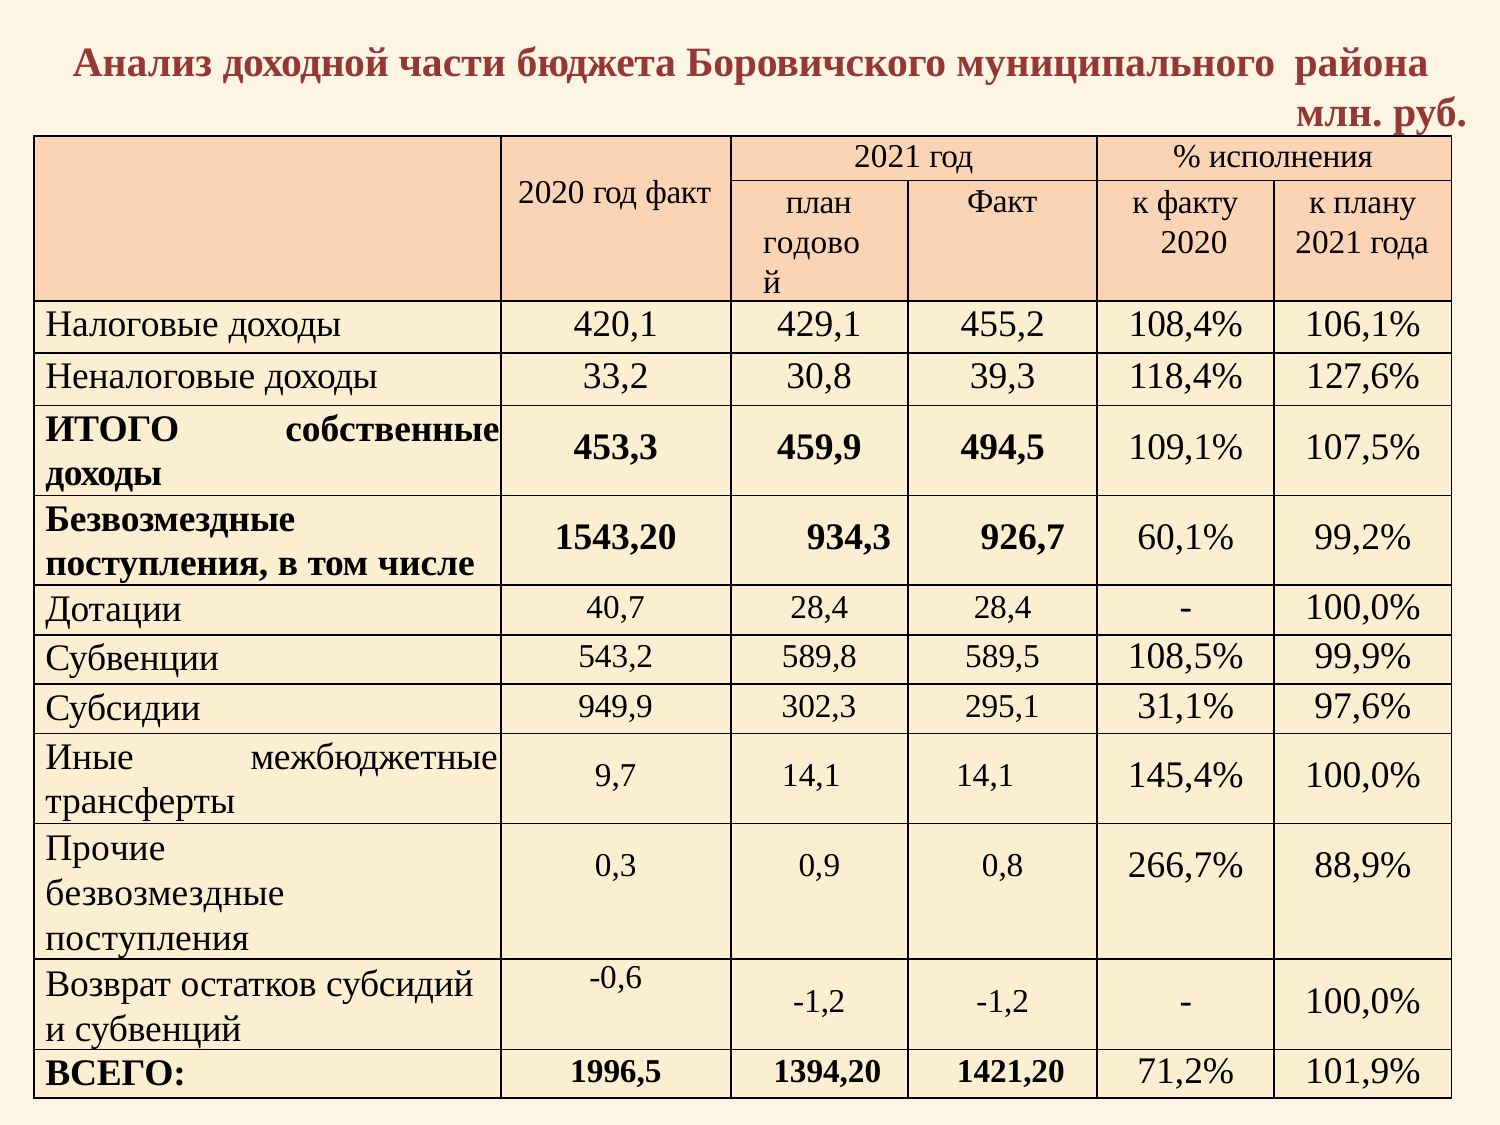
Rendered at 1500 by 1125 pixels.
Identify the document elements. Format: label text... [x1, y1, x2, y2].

table_cell 926,7 [909, 496, 1096, 584]
table_cell ИТОГО собственные доходы [35, 406, 500, 495]
table_cell 459,9 [732, 406, 907, 495]
table_cell 30,8 [732, 354, 907, 405]
table_cell 39,3 [909, 354, 1096, 405]
table_cell 543,2 [502, 636, 730, 683]
table_cell 100,0% [1275, 734, 1451, 823]
table_cell к факту 2020 [1098, 181, 1273, 300]
table_cell 1394,20 [732, 1050, 907, 1097]
table_cell план годовой [732, 181, 907, 300]
table_cell 0,9 [732, 824, 907, 958]
table_cell 107,5% [1275, 406, 1451, 495]
table_cell Иные межбюджетные трансферты [35, 734, 500, 823]
table_header 2021 год [732, 137, 1096, 180]
table_cell 0,8 [909, 824, 1096, 958]
table_cell 99,9% [1275, 636, 1451, 683]
table_cell 494,5 [909, 406, 1096, 495]
table_cell 295,1 [909, 685, 1096, 733]
table_cell 99,2% [1275, 496, 1451, 584]
table_cell 97,6% [1275, 685, 1451, 733]
table_cell 118,4% [1098, 354, 1273, 405]
table_cell 108,5% [1098, 636, 1273, 683]
table_cell 106,1% [1275, 302, 1451, 352]
table_cell - [1098, 586, 1273, 634]
table_cell -0,6 [502, 960, 730, 1049]
table_cell 589,5 [909, 636, 1096, 683]
table_cell 455,2 [909, 302, 1096, 352]
table_cell Факт [909, 181, 1096, 300]
table_cell 1543,20 [502, 496, 730, 584]
table_cell 14,1 [732, 734, 907, 823]
table_cell 420,1 [502, 302, 730, 352]
table_cell 934,3 [732, 496, 907, 584]
table_cell 453,3 [502, 406, 730, 495]
table_cell 949,9 [502, 685, 730, 733]
table_cell Неналоговые доходы [35, 354, 500, 405]
table_cell 100,0% [1275, 586, 1451, 634]
table_cell 28,4 [909, 586, 1096, 634]
table_cell 1421,20 [909, 1050, 1096, 1097]
table_cell 302,3 [732, 685, 907, 733]
table_cell Прочие безвозмездные поступления [35, 824, 500, 958]
table_cell 9,7 [502, 734, 730, 823]
table_cell ВСЕГО: [35, 1050, 500, 1097]
table_header % исполнения [1098, 137, 1451, 180]
table_cell 40,7 [502, 586, 730, 634]
table_cell 88,9% [1275, 824, 1451, 958]
table_cell к плану 2021 года [1275, 181, 1451, 300]
table_cell -1,2 [909, 960, 1096, 1049]
table_header [35, 137, 500, 300]
table_cell 127,6% [1275, 354, 1451, 405]
table_cell -1,2 [732, 960, 907, 1049]
table_cell 101,9% [1275, 1050, 1451, 1097]
table_cell 31,1% [1098, 685, 1273, 733]
table_cell Субсидии [35, 685, 500, 733]
table_cell 109,1% [1098, 406, 1273, 495]
table_cell 108,4% [1098, 302, 1273, 352]
table_cell Возврат остатков субсидий и субвенций [35, 960, 500, 1049]
table_cell Налоговые доходы [35, 302, 500, 352]
table_cell 266,7% [1098, 824, 1273, 958]
table_cell 1996,5 [502, 1050, 730, 1097]
table_cell 429,1 [732, 302, 907, 352]
table_cell 71,2% [1098, 1050, 1273, 1097]
table_cell - [1098, 960, 1273, 1049]
table_cell 14,1 [909, 734, 1096, 823]
table_cell Дотации [35, 586, 500, 634]
table_cell 100,0% [1275, 960, 1451, 1049]
table_cell 145,4% [1098, 734, 1273, 823]
table_header 2020 год факт [502, 137, 730, 300]
table_cell 33,2 [502, 354, 730, 405]
text_box Анализ доходной части бюджета Боровичского муниципального района млн. руб. [70, 32, 1470, 135]
table_cell 28,4 [732, 586, 907, 634]
table_cell 589,8 [732, 636, 907, 683]
table_cell Безвозмездные поступления, в том числе [35, 496, 500, 584]
table_cell Субвенции [35, 636, 500, 683]
table_cell 0,3 [502, 824, 730, 958]
table_cell 60,1% [1098, 496, 1273, 584]
